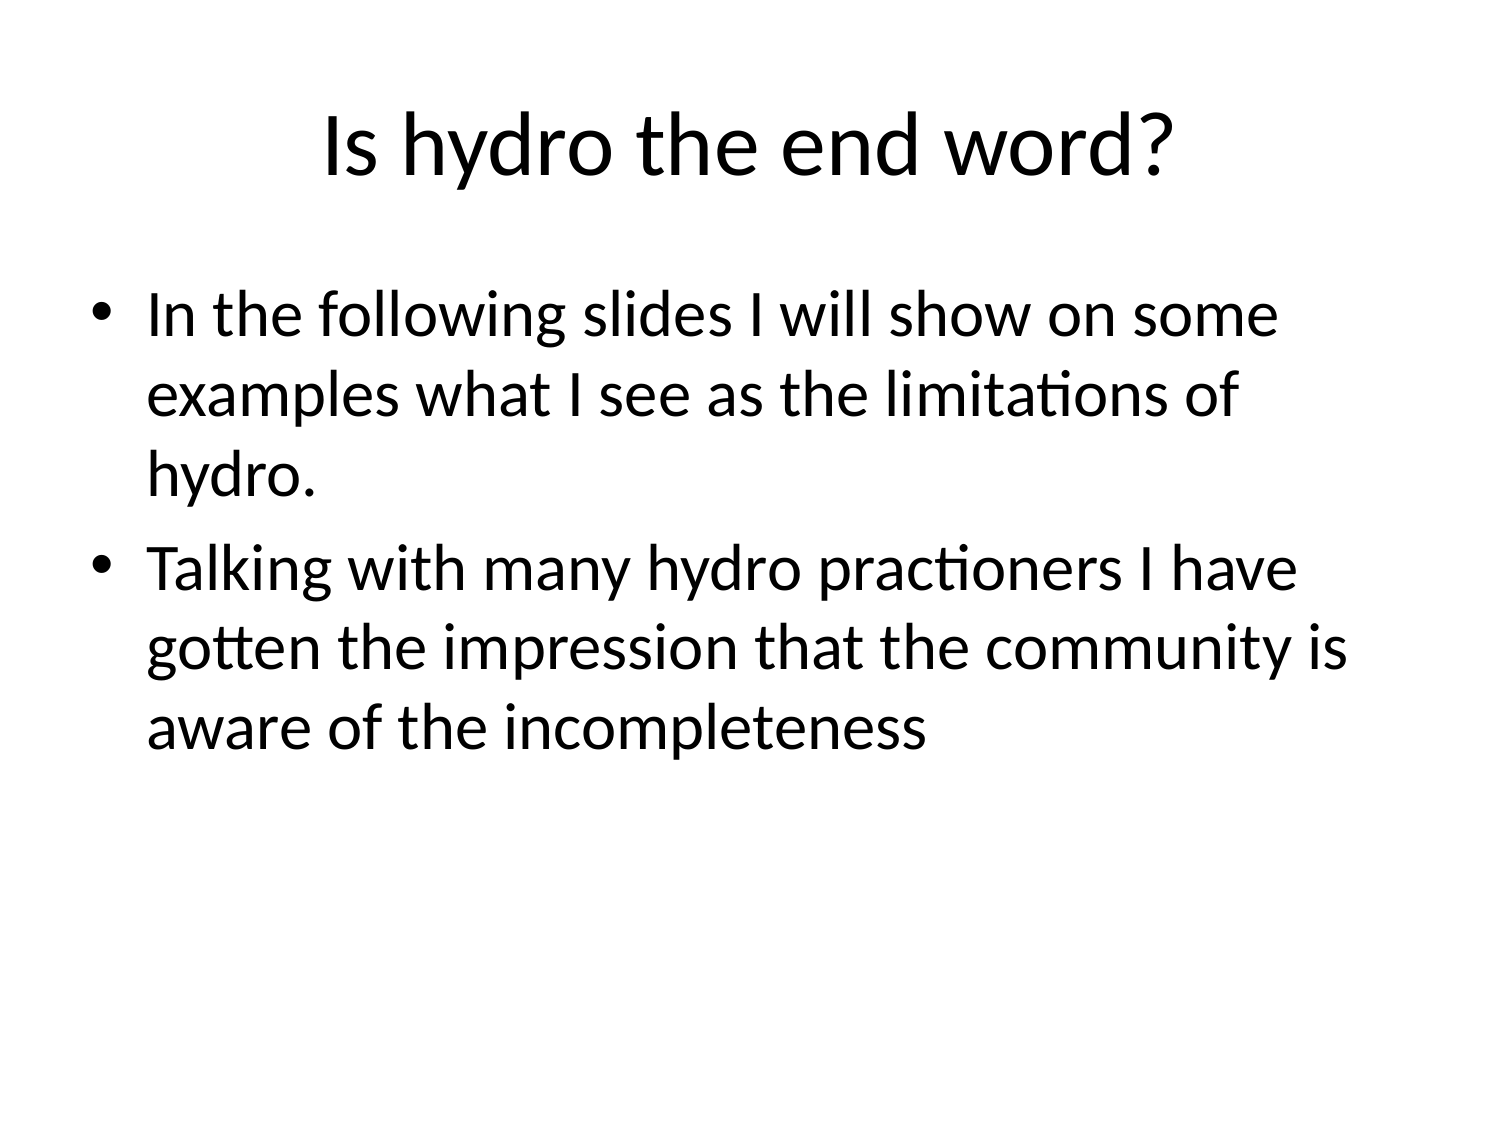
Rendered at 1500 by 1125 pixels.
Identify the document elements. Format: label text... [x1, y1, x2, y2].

list In the following slides I will show on some examples what I see as the limitations of hydro. Talking with many hydro practioners I have gotten the impression that the community is aware of the incompleteness [75, 262, 1425, 1005]
title Is hydro the end word? [75, 45, 1425, 233]
